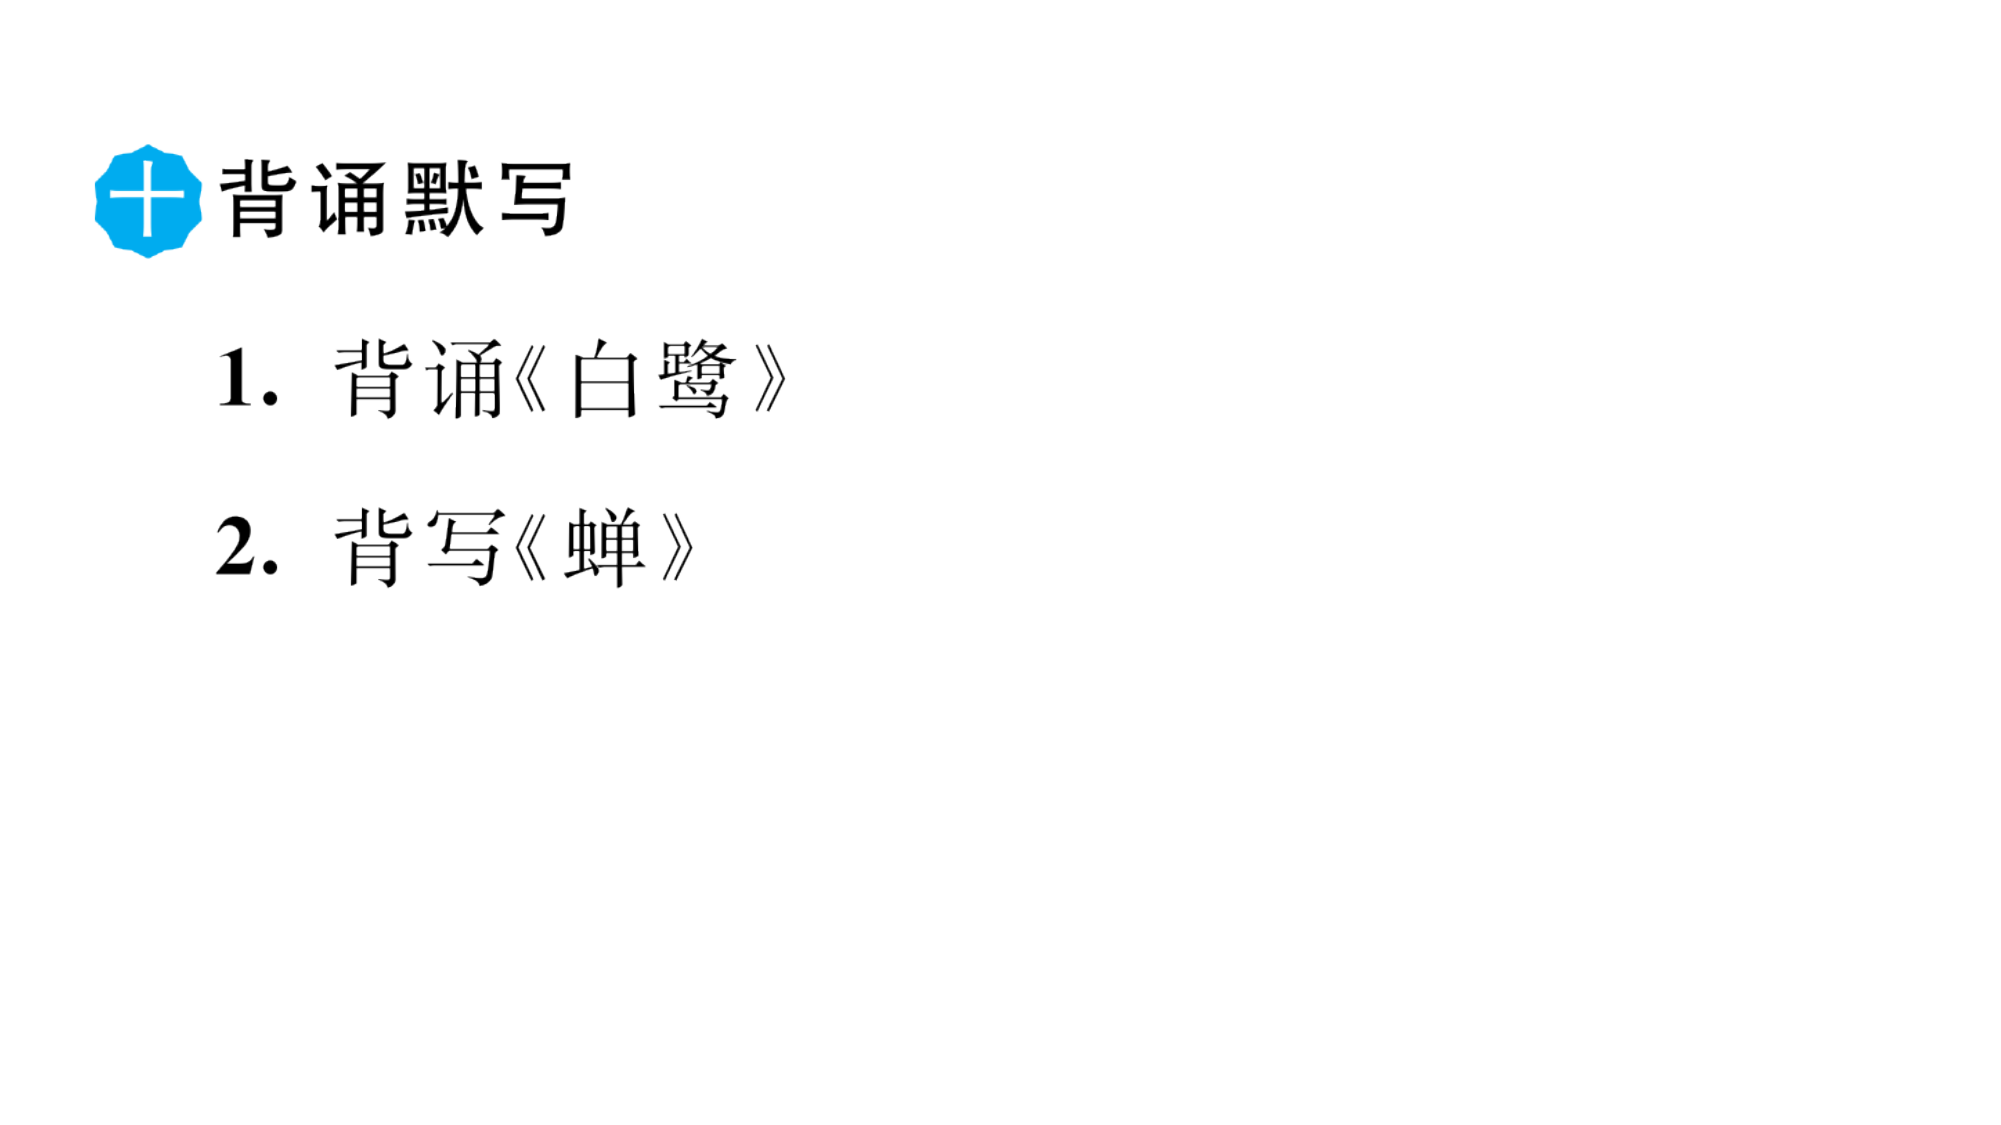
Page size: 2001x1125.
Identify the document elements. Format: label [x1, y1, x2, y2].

picture [87, 117, 1979, 611]
